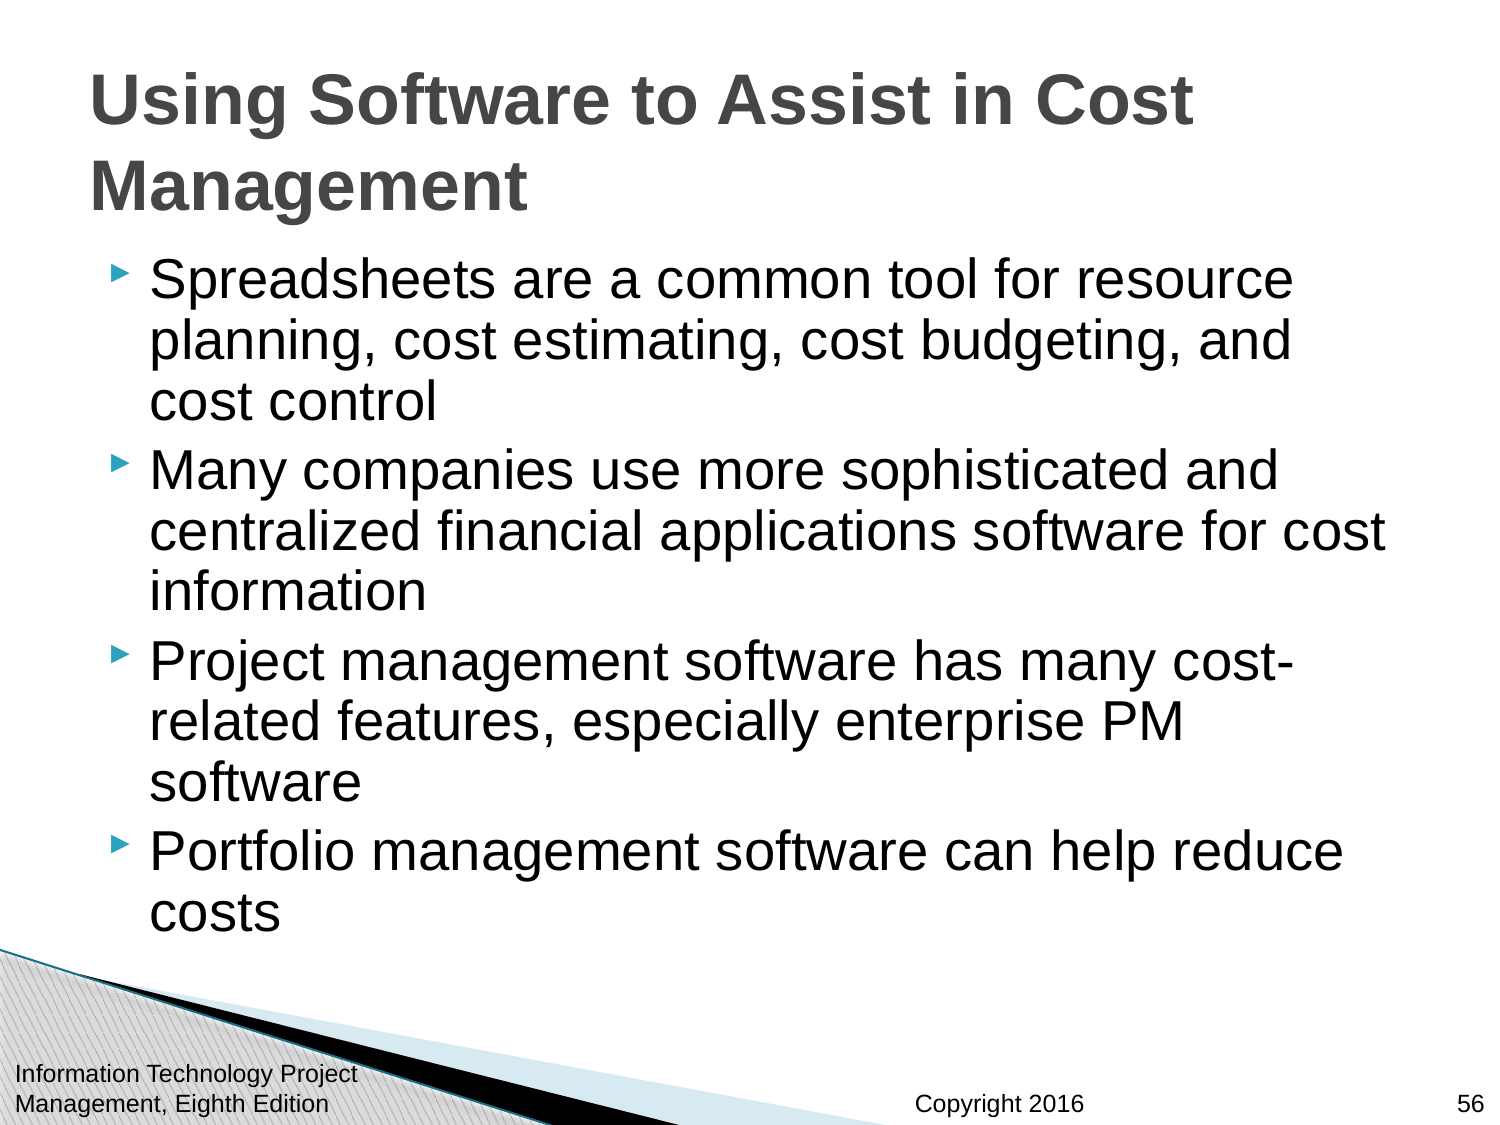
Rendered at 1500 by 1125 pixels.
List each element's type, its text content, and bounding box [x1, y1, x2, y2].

footer Information Technology Project Management, Eighth Edition [0, 1065, 425, 1125]
list Spreadsheets are a common tool for resource planning, cost estimating, cost budgeting, and cost control Many companies use more sophisticated and centralized financial applications software for cost information Project management software has many cost-related features, especially enterprise PM software Portfolio management software can help reduce costs [75, 242, 1425, 986]
title Using Software to Assist in Cost Management [75, 45, 1425, 233]
slide_number 56 [1408, 1065, 1500, 1125]
